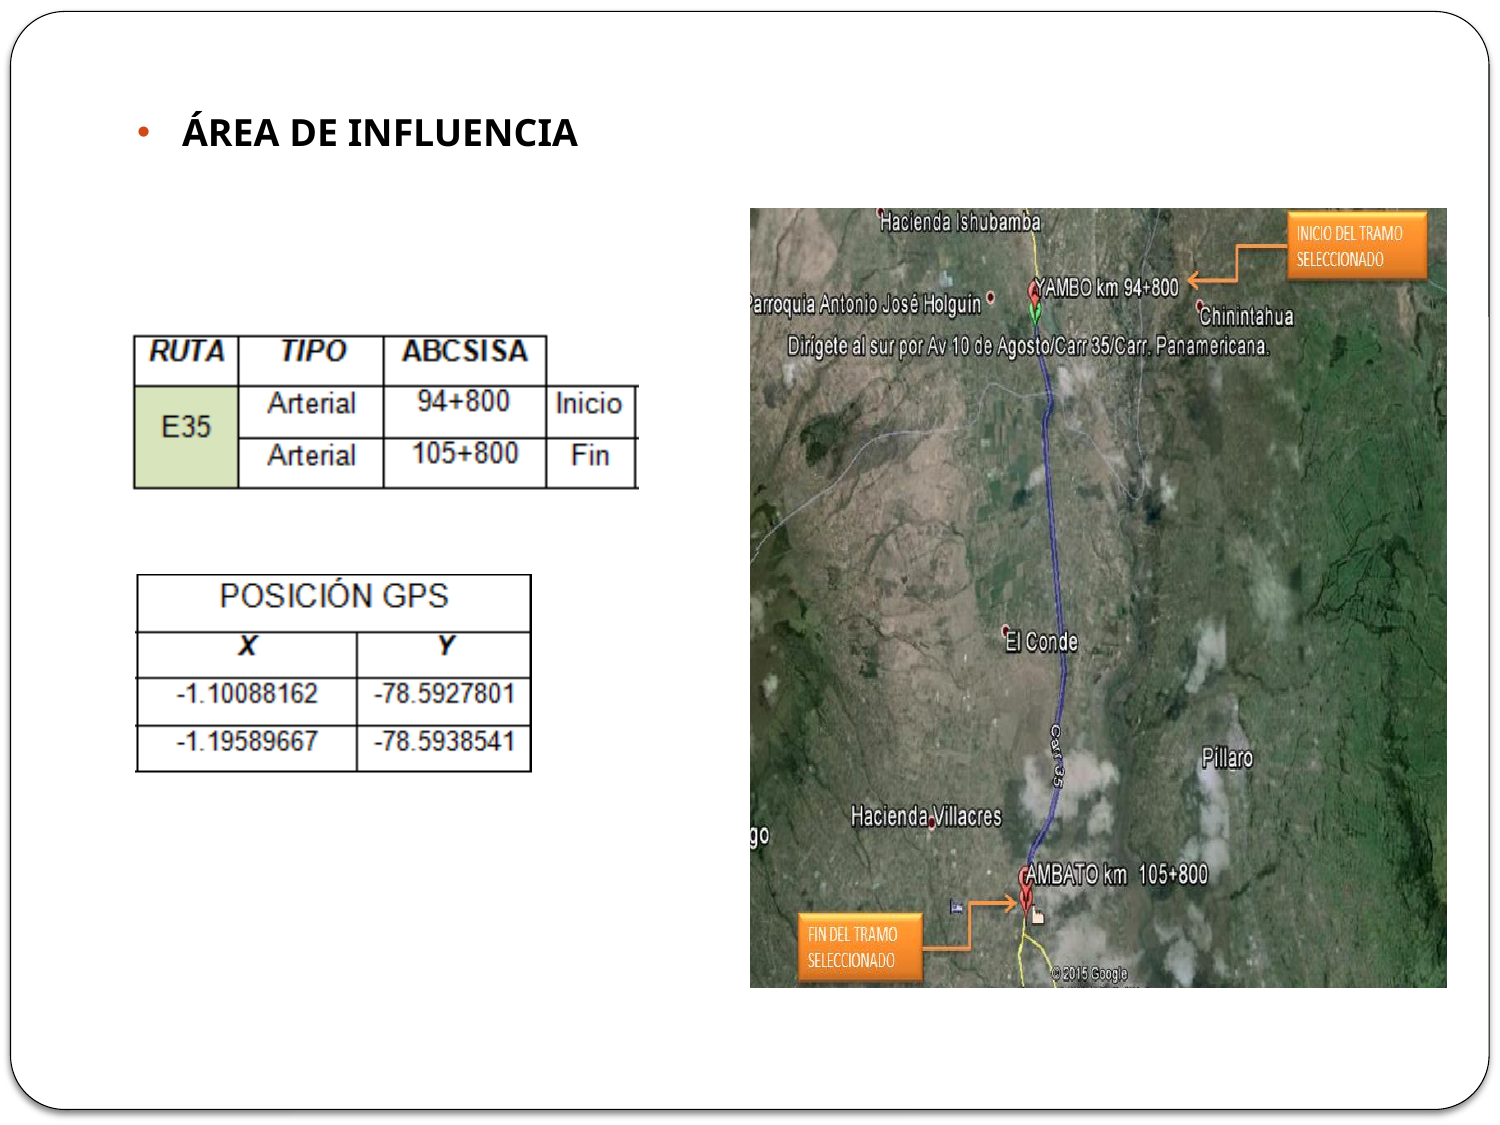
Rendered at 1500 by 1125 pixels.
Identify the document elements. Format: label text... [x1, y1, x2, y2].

picture [749, 207, 1448, 988]
picture [135, 573, 532, 776]
text_box ÁREA DE INFLUENCIA [122, 101, 594, 162]
picture [123, 314, 639, 492]
